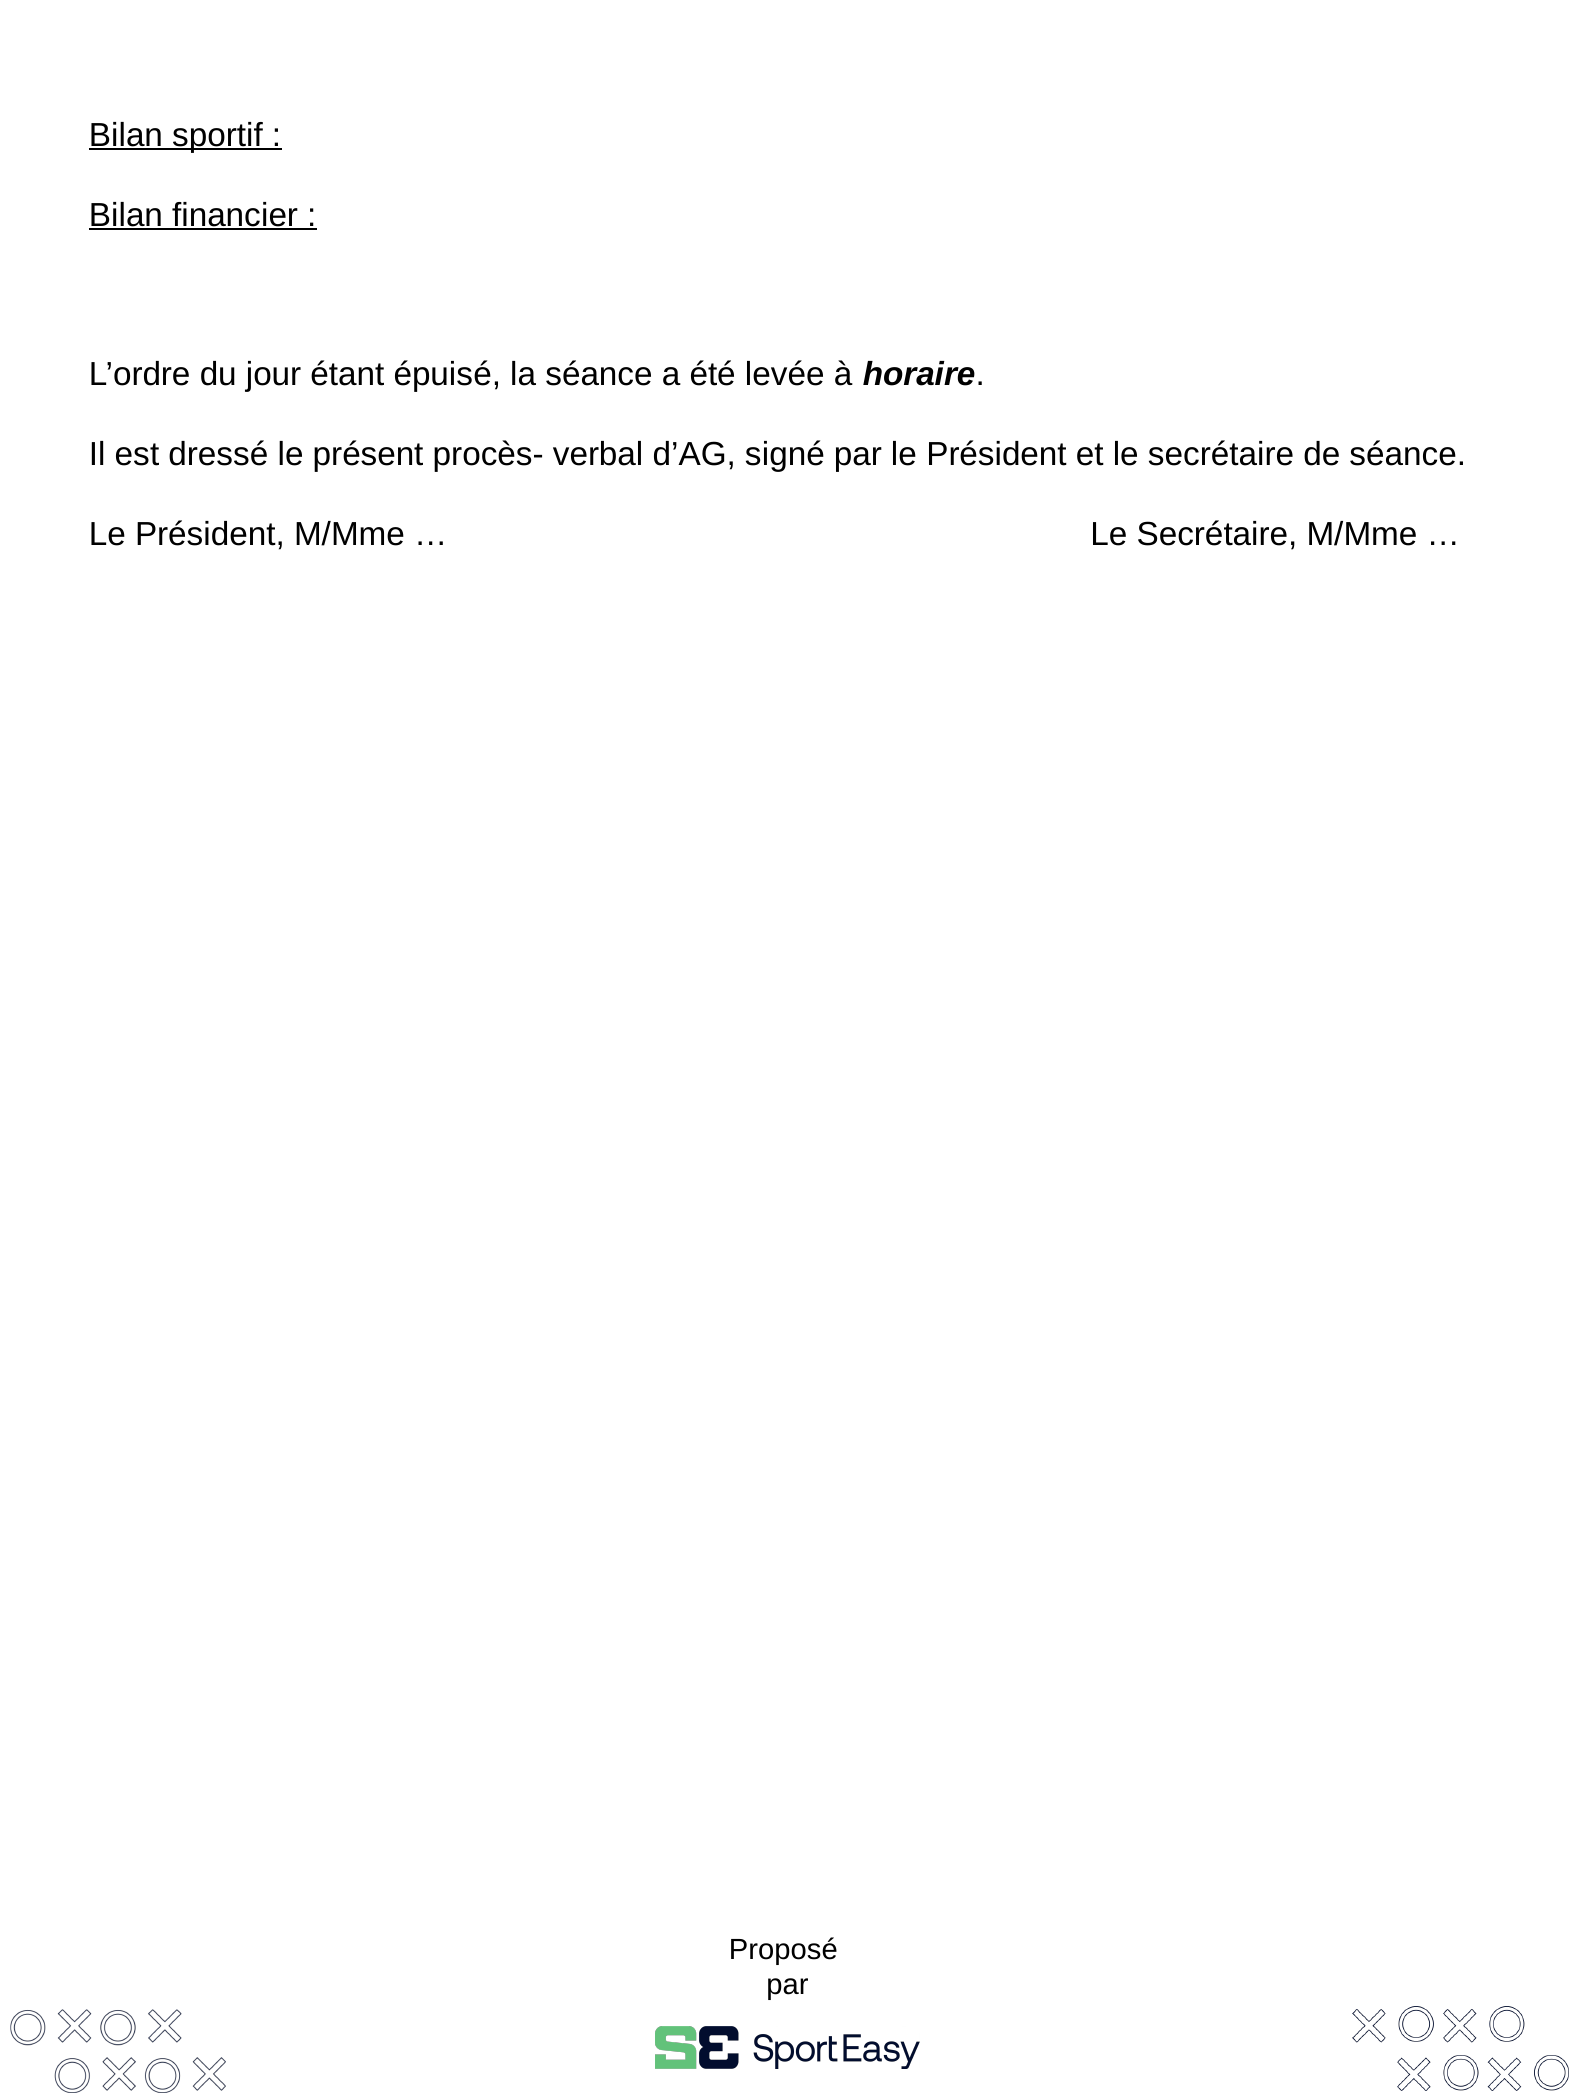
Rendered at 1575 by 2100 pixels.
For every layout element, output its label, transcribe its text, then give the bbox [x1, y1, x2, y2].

picture [9, 2008, 226, 2094]
text_box Bilan sportif : Bilan financier : L’ordre du jour étant épuisé, la séance a été levée à horaire. Il est dressé le présent procès- verbal d’AG, signé par le Président et le secrétaire de séance. Le Président, M/Mme … Le Secrétaire, M/Mme … [73, 97, 1502, 687]
picture [654, 2026, 920, 2069]
picture [1352, 2006, 1569, 2091]
text_box Proposé par [679, 1923, 896, 2008]
